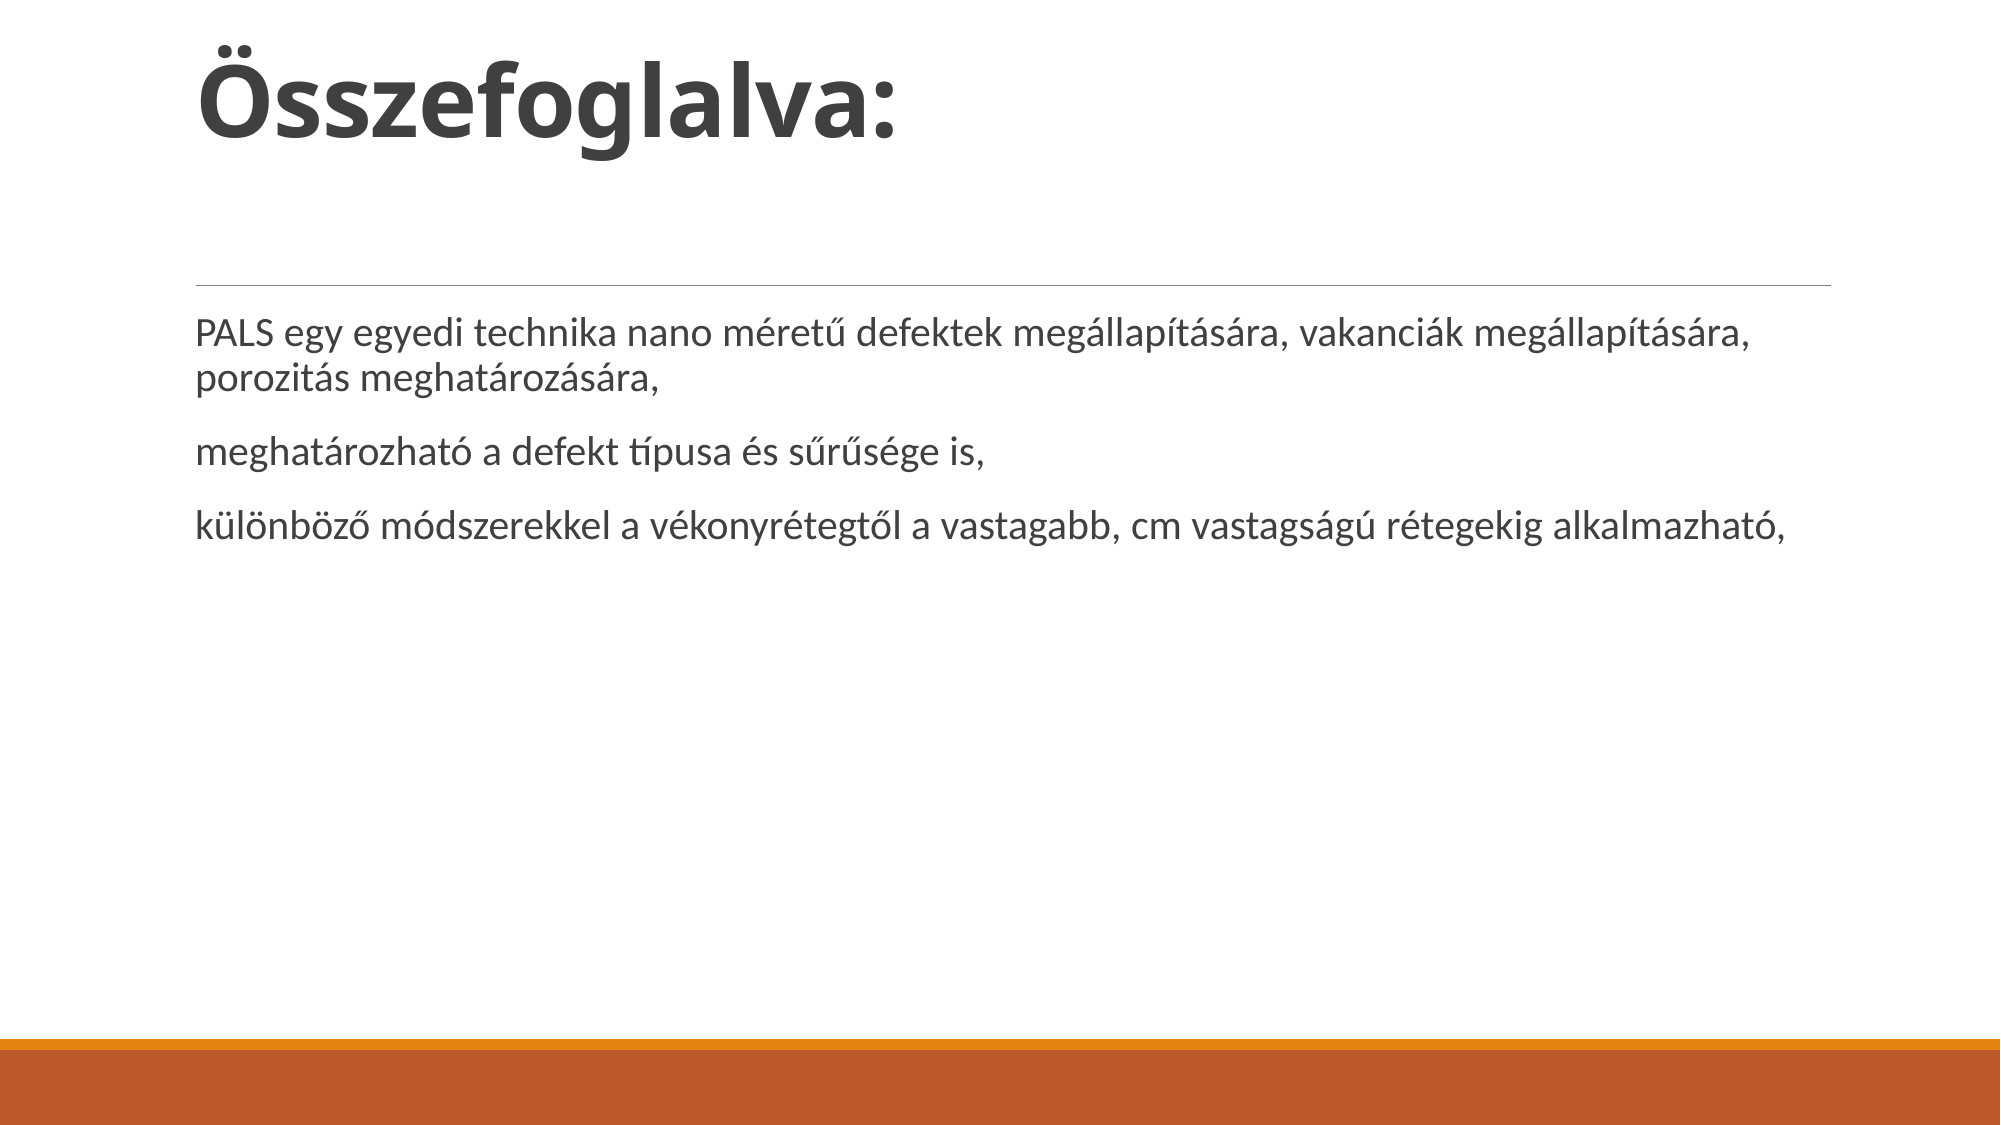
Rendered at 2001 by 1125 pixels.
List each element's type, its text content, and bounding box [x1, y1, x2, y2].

list PALS egy egyedi technika nano méretű defektek megállapítására, vakanciák megállapítására, porozitás meghatározására, meghatározható a defekt típusa és sűrűsége is, különböző módszerekkel a vékonyrétegtől a vastagabb, cm vastagságú rétegekig alkalmazható, [180, 302, 1830, 963]
title Összefoglalva: [180, 47, 1830, 285]
